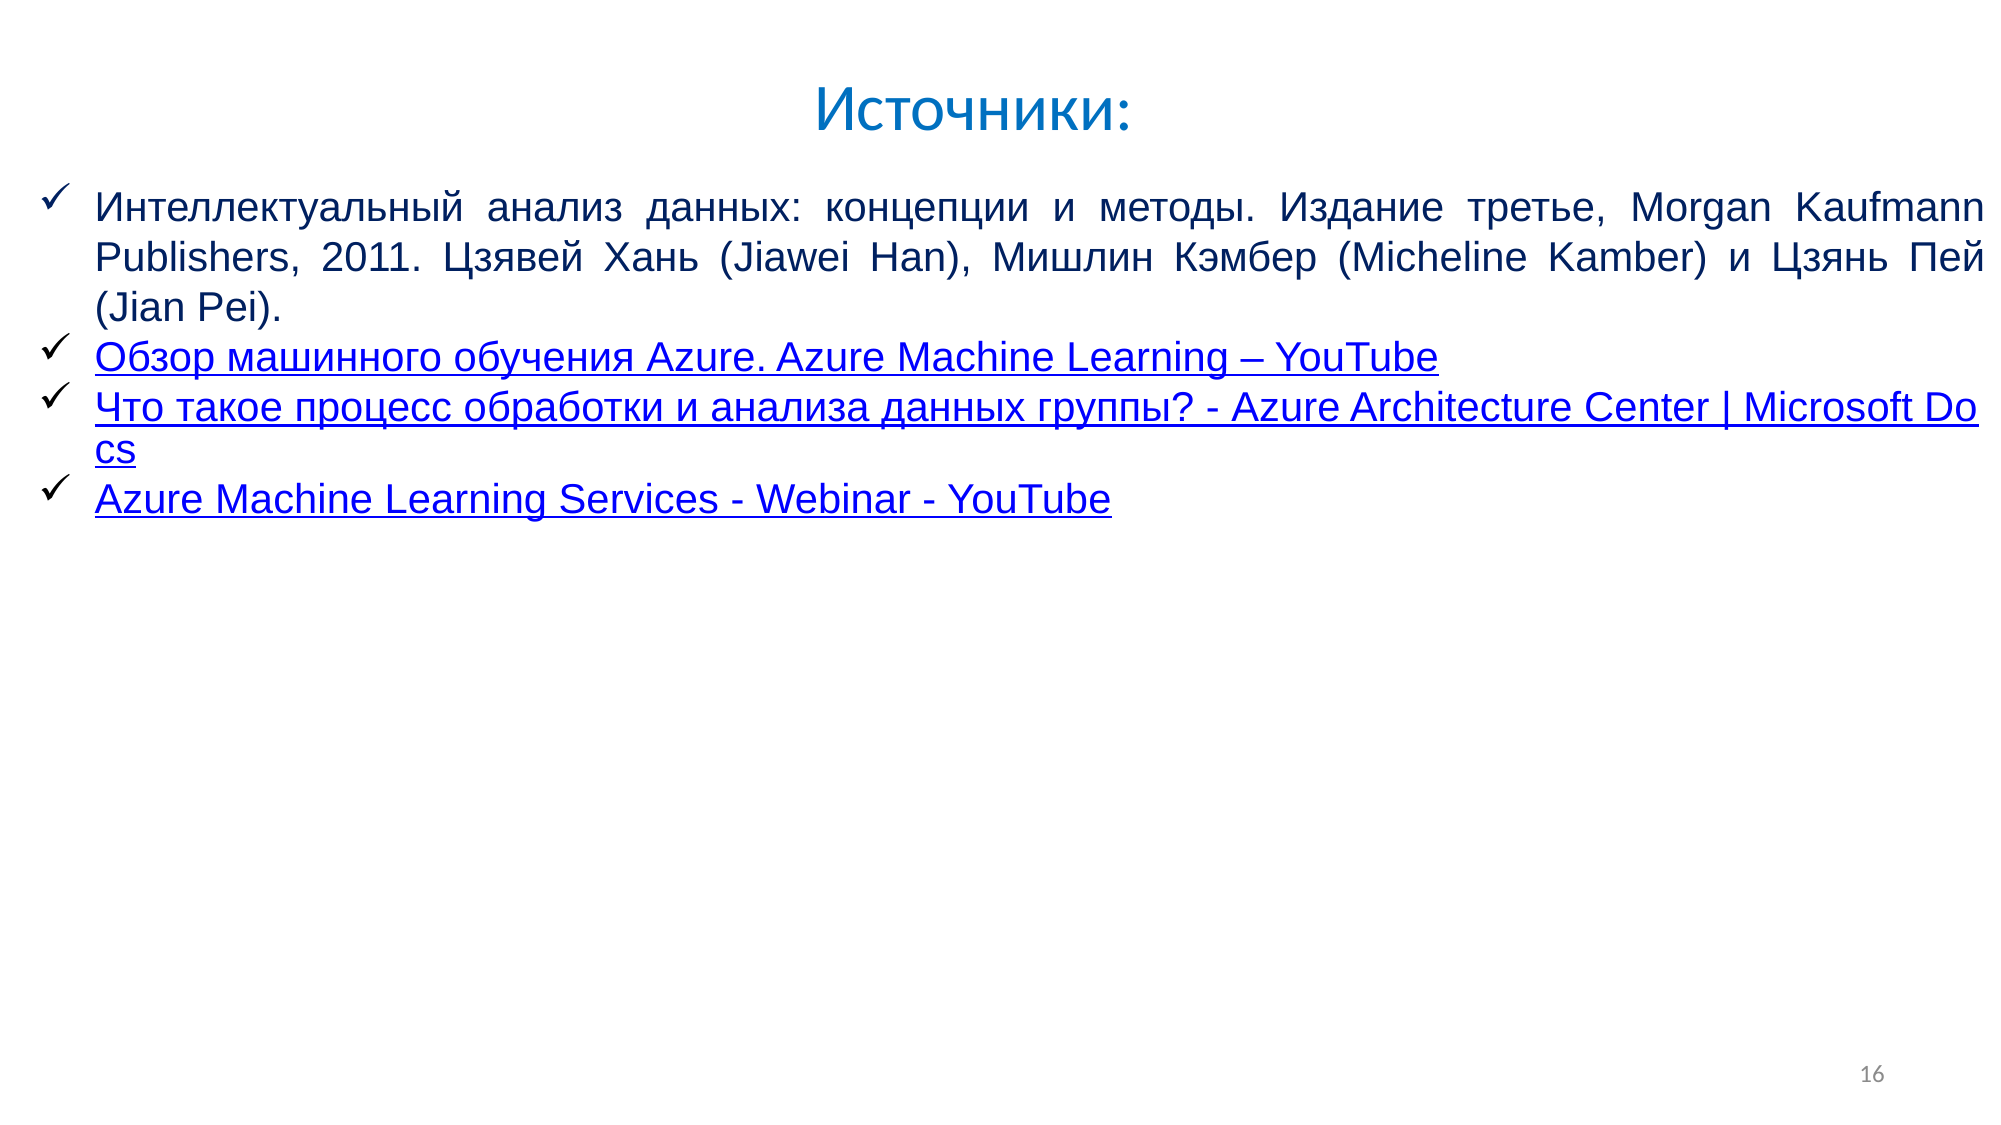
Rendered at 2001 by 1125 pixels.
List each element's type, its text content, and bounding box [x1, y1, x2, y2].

text_box Интеллектуальный анализ данных: концепции и методы. Издание третье, Morgan Kaufmann Publishers, 2011. Цзявей Хань (Jiawei Han), Мишлин Кэмбер (Micheline Kamber) и Цзянь Пей (Jian Pei). Обзор машинного обучения Azure. Azure Machine Learning – YouTube Что такое процесс обработки и анализа данных группы? - Azure Architecture Center | Microsoft Docs Azure Machine Learning Services - Webinar - YouTube [23, 172, 2000, 488]
title Источники: [18, 16, 1919, 192]
slide_number 16 [1433, 1042, 1900, 1103]
